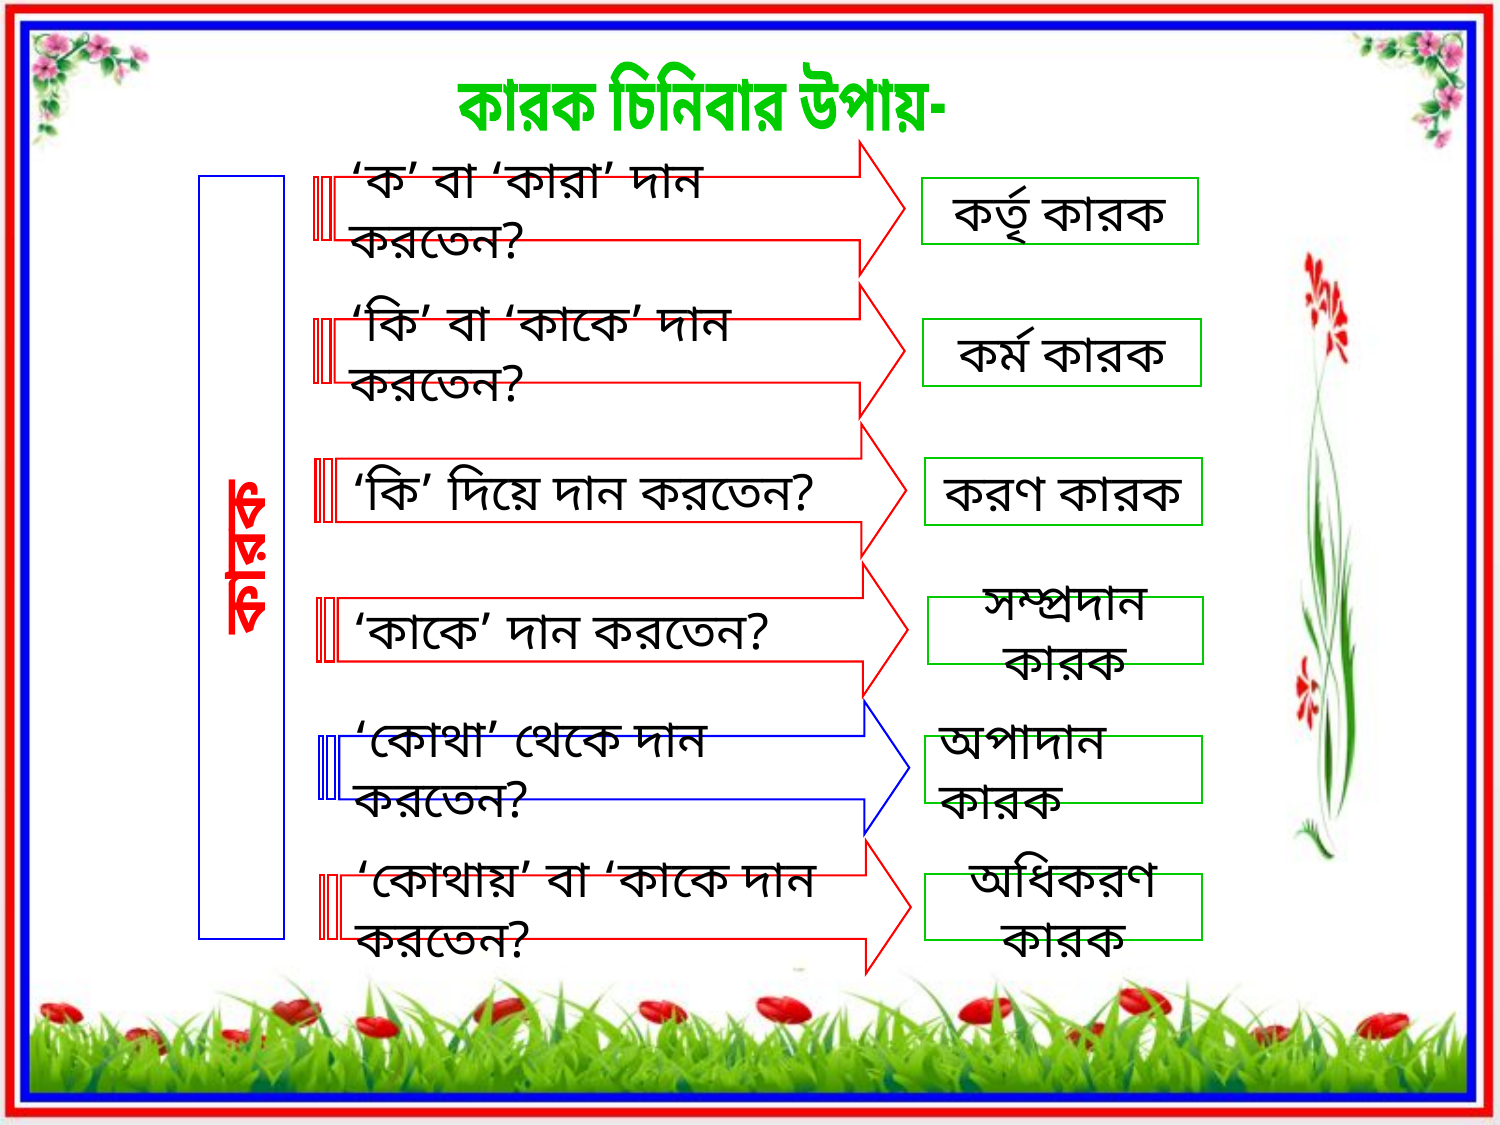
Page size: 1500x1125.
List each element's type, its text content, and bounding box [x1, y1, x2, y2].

text_box ‘কি’ দিয়ে দান করতেন? [335, 420, 908, 561]
text_box ‘কোথা’ থেকে দান করতেন? [326, 735, 336, 800]
text_box ‘কোথায়’ বা ‘কাকে দান করতেন? [339, 837, 913, 978]
text_box অপাদান কারক [924, 735, 1203, 804]
text_box ‘কাকে’ দান করতেন? [336, 559, 909, 700]
text_box ‘কি’ দিয়ে দান করতেন? [314, 458, 321, 523]
text_box করণ কারক [924, 457, 1203, 526]
text_box ‘কোথায়’ বা ‘কাকে দান করতেন? [327, 874, 338, 940]
text_box ‘কোথা’ থেকে দান করতেন? [338, 697, 911, 838]
text_box কর্ম কারক [922, 318, 1202, 387]
text_box অধিকরণ কারক [924, 873, 1203, 941]
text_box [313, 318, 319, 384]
text_box কর্তৃ কারক [921, 177, 1199, 245]
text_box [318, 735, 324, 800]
text_box কারক [198, 175, 285, 940]
text_box ‘ক’ বা ‘কারা’ দান করতেন? [321, 176, 332, 241]
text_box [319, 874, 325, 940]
text_box সম্প্রদান কারক [927, 596, 1204, 665]
text_box ‘কাকে’ দান করতেন? [316, 597, 322, 663]
text_box ‘কাকে’ দান করতেন? [324, 597, 335, 663]
text_box ‘কি’ দিয়ে দান করতেন? [323, 458, 333, 523]
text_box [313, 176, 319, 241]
text_box ‘কি’ বা ‘কাকে’ দান করতেন? [333, 281, 906, 421]
text_box ‘ক’ বা ‘কারা’ দান করতেন? [333, 138, 906, 279]
picture [0, 0, 1500, 1125]
text_box ‘কি’ বা ‘কাকে’ দান করতেন? [321, 318, 332, 384]
